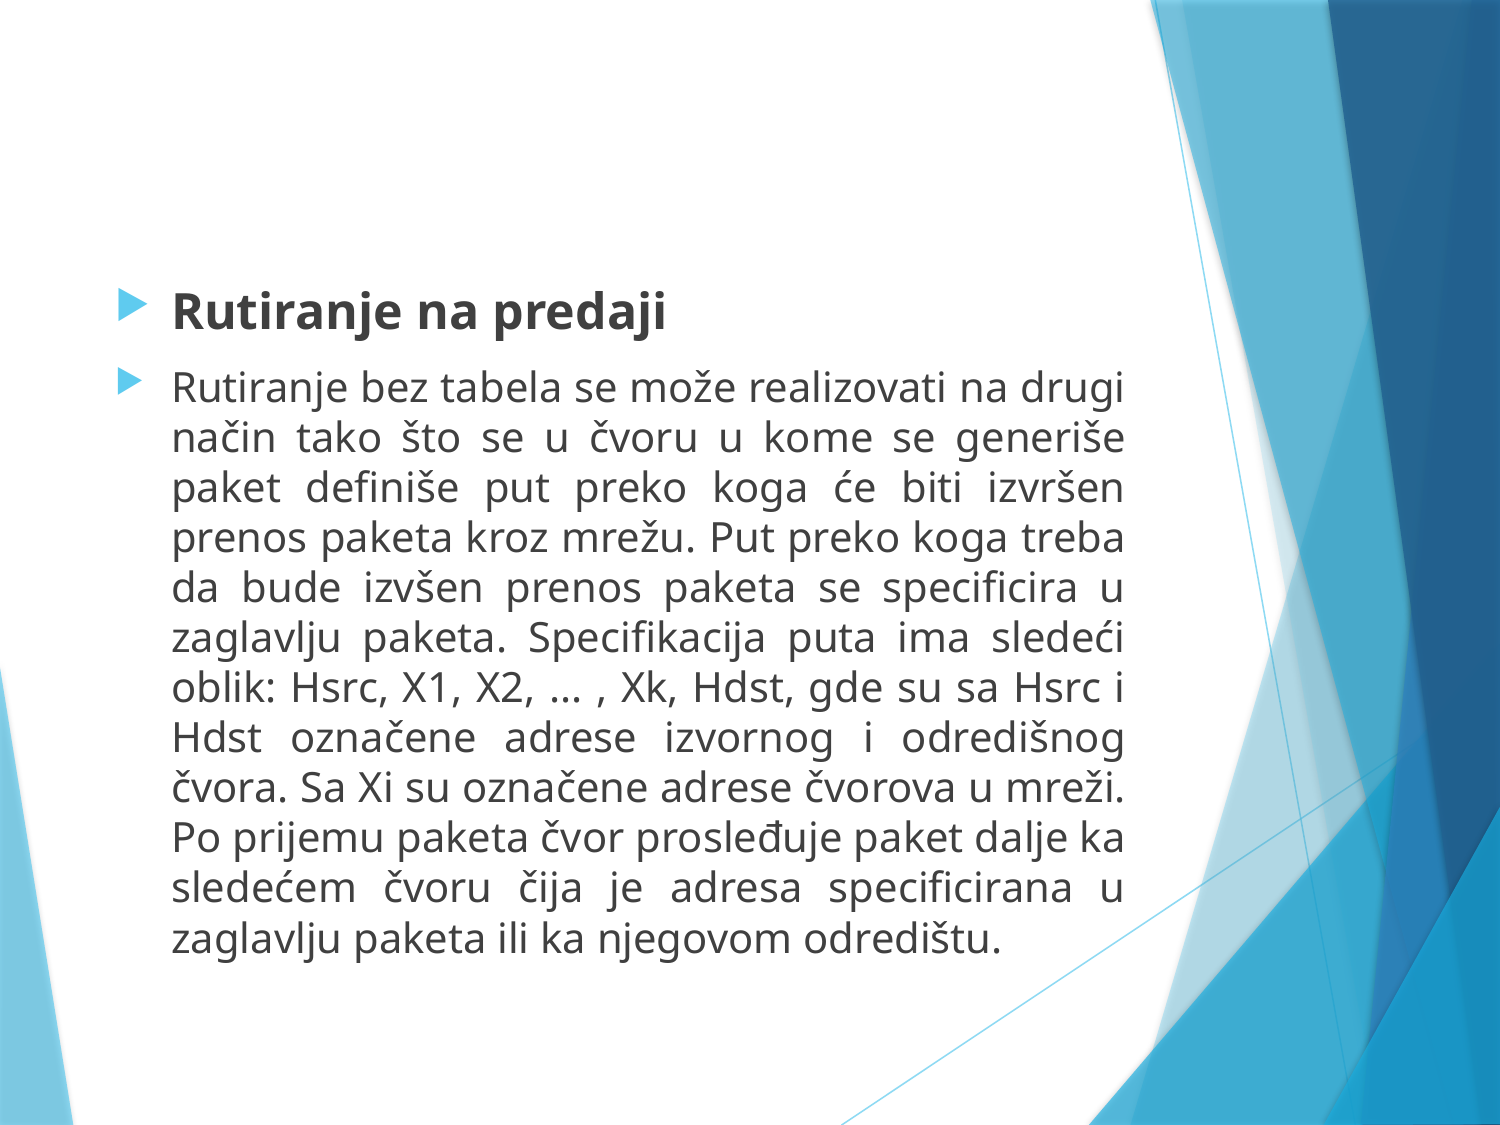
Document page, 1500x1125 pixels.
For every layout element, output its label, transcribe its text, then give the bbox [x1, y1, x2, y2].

list Rutiranje na predaji Rutiranje bez tabela se može realizovati na drugi način tako što se u čvoru u kome se generiše paket definiše put preko koga će biti izvršen prenos paketa kroz mrežu. Put preko koga treba da bude izvšen prenos paketa se specificira u zaglavlju paketa. Specifikacija puta ima sledeći oblik: Hsrc, X1, X2, ... , Xk, Hdst, gde su sa Hsrc i Hdst označene adrese izvornog i odredišnog čvora. Sa Xi su označene adrese čvorova u mreži. Po prijemu paketa čvor prosleđuje paket dalje ka sledećem čvoru čija je adresa specificirana u zaglavlju paketa ili ka njegovom odredištu. [99, 272, 1142, 991]
